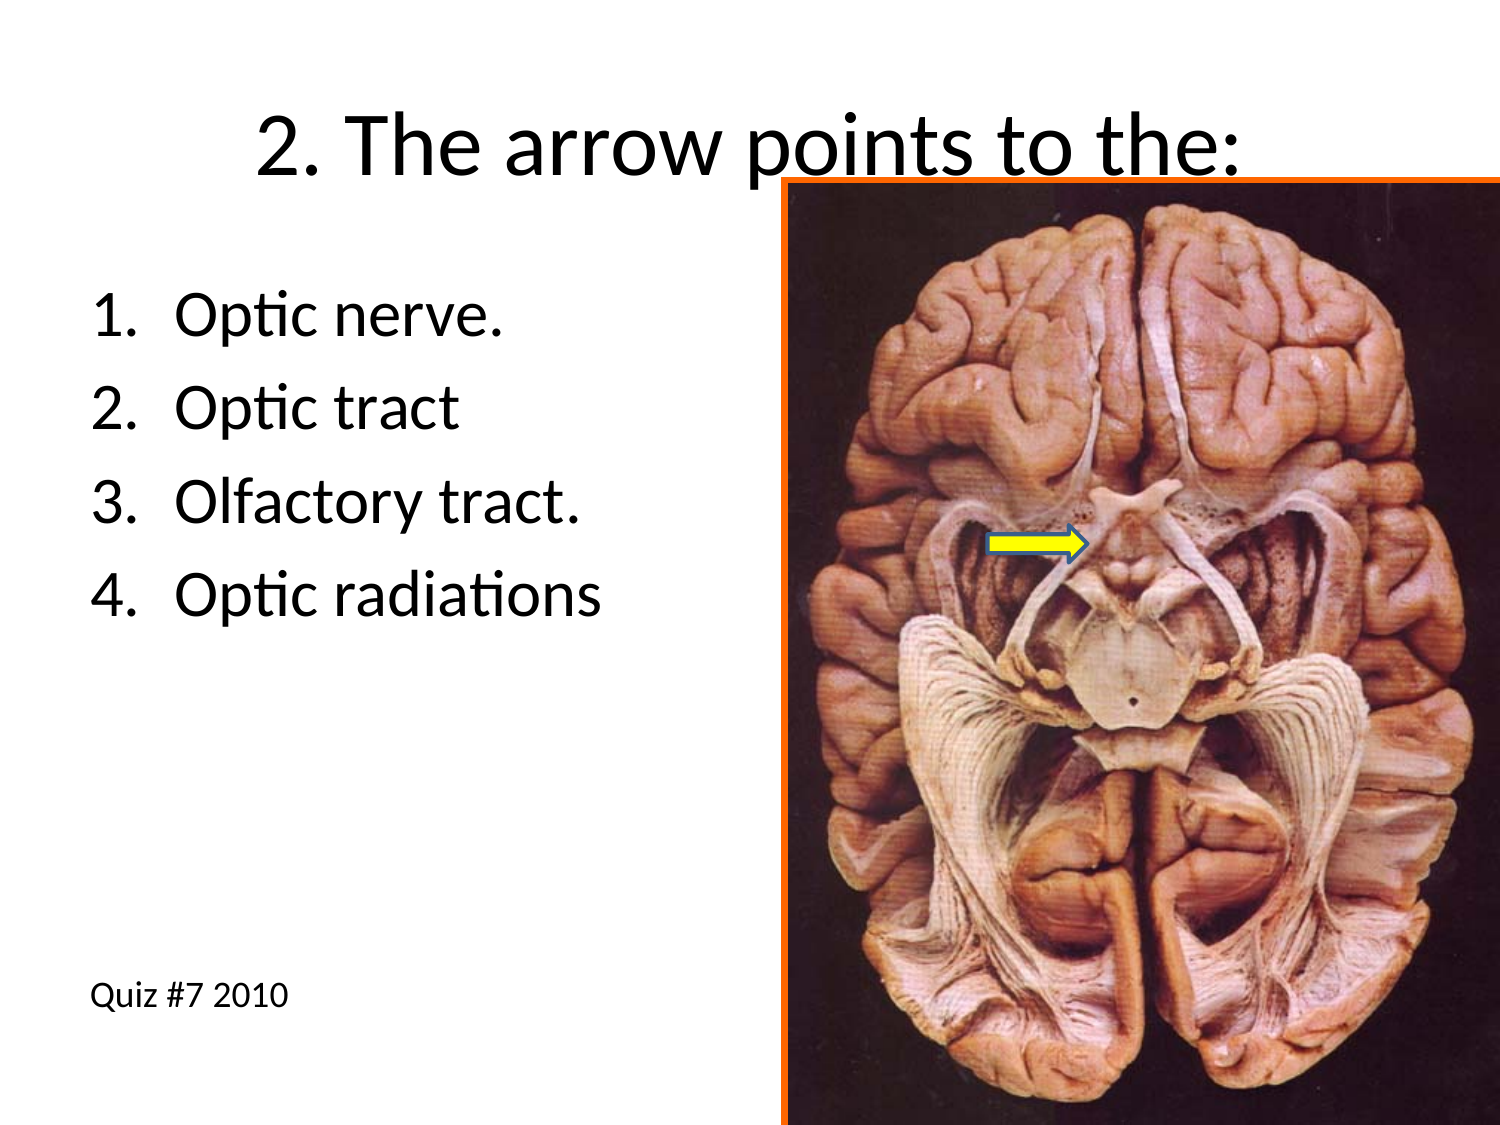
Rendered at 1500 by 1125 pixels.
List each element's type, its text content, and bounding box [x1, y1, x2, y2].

list Optic nerve. Optic tract Olfactory tract. Optic radiations [75, 262, 750, 1005]
picture [787, 182, 1500, 1125]
text_box Quiz #7 2010 [75, 962, 325, 1023]
title 2. The arrow points to the: [75, 45, 1425, 233]
